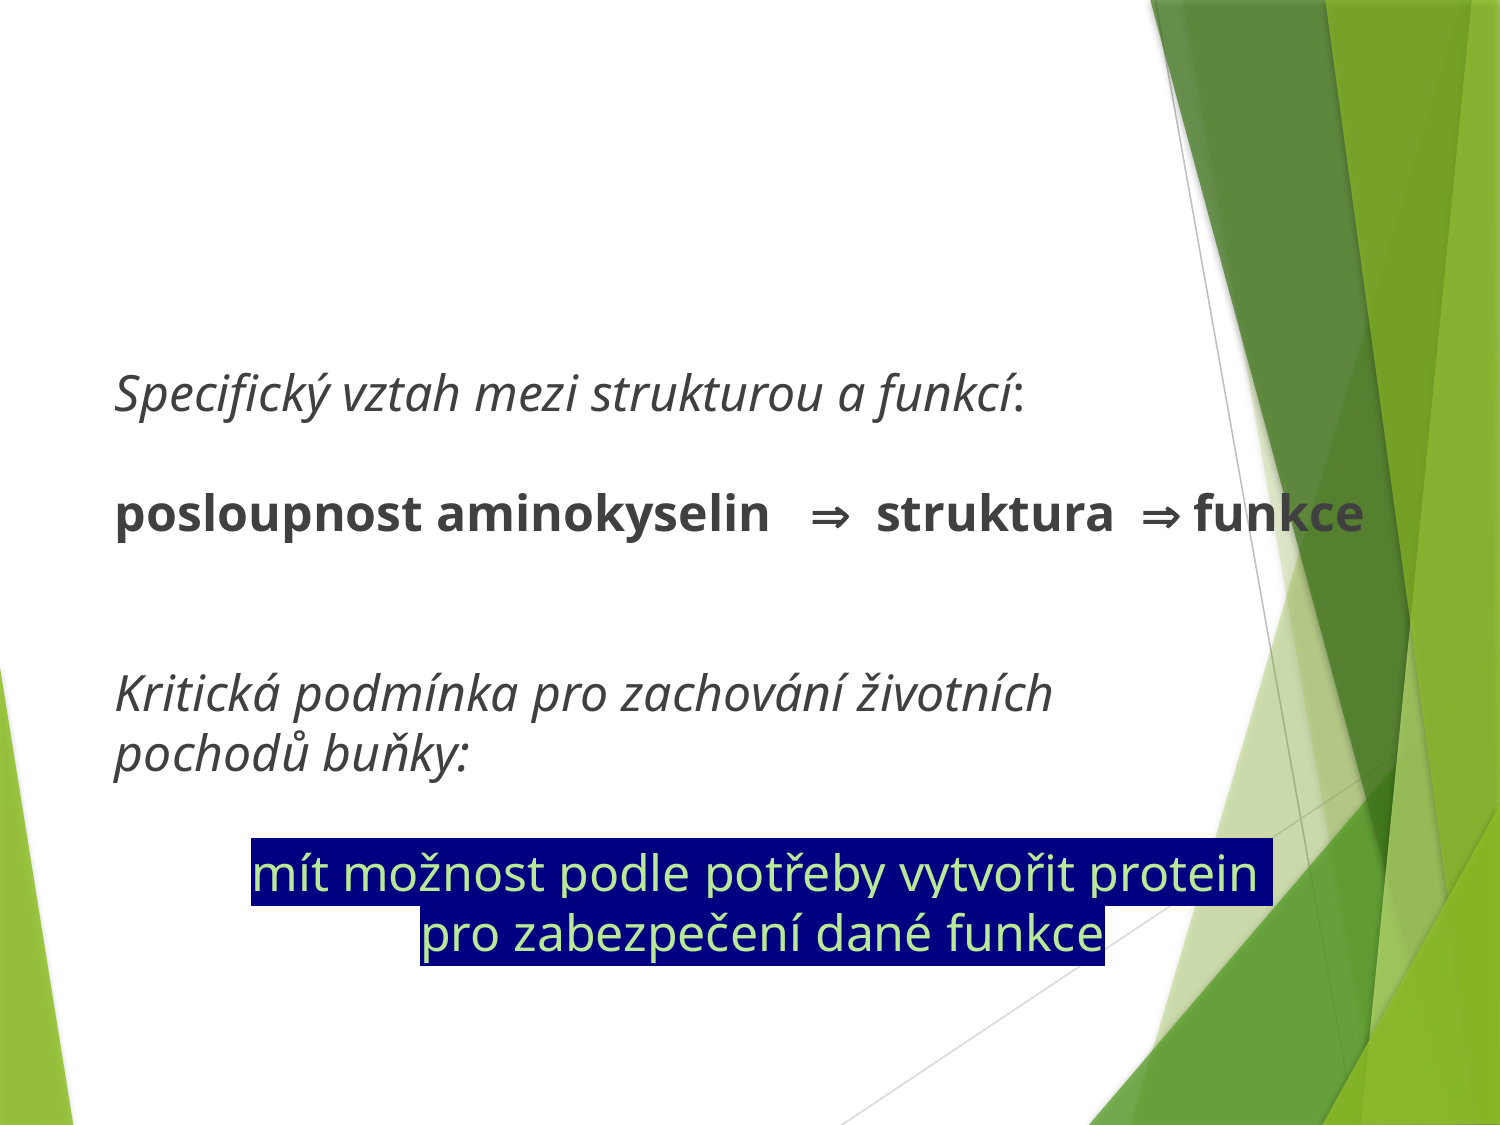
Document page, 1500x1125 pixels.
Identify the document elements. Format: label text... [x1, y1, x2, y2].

list Specifický vztah mezi strukturou a funkcí: posloupnost aminokyselin  struktura  funkce Kritická podmínka pro zachování životních pochodů buňky: mít možnost podle potřeby vytvořit protein pro zabezpečení dané funkce [99, 354, 1425, 992]
text_box [74, 45, 1425, 233]
